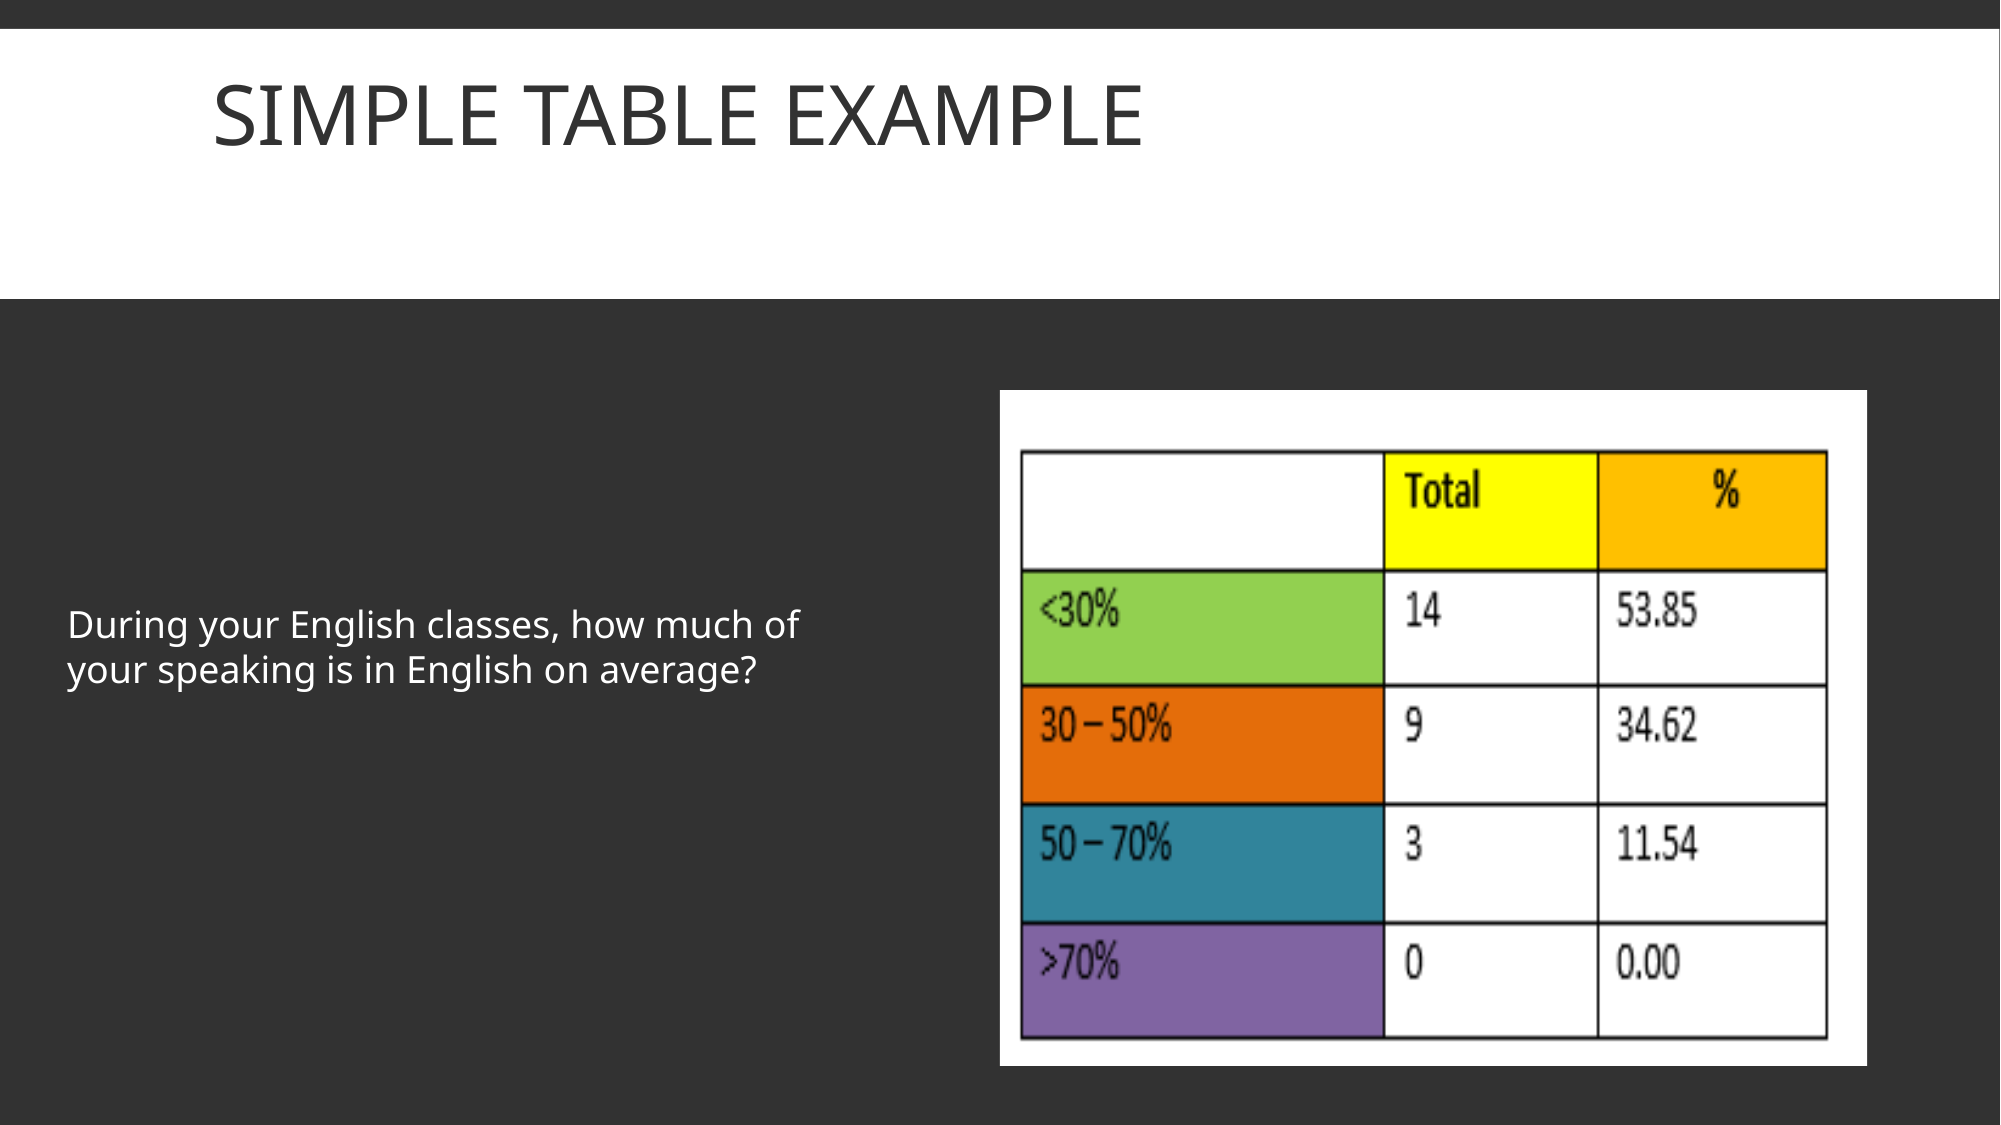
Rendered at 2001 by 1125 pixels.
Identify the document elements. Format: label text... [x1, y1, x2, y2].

text_box During your English classes, how much of your speaking is in English on average? [52, 593, 835, 699]
title Simple table Example [197, 46, 1803, 295]
picture [999, 390, 1868, 1066]
